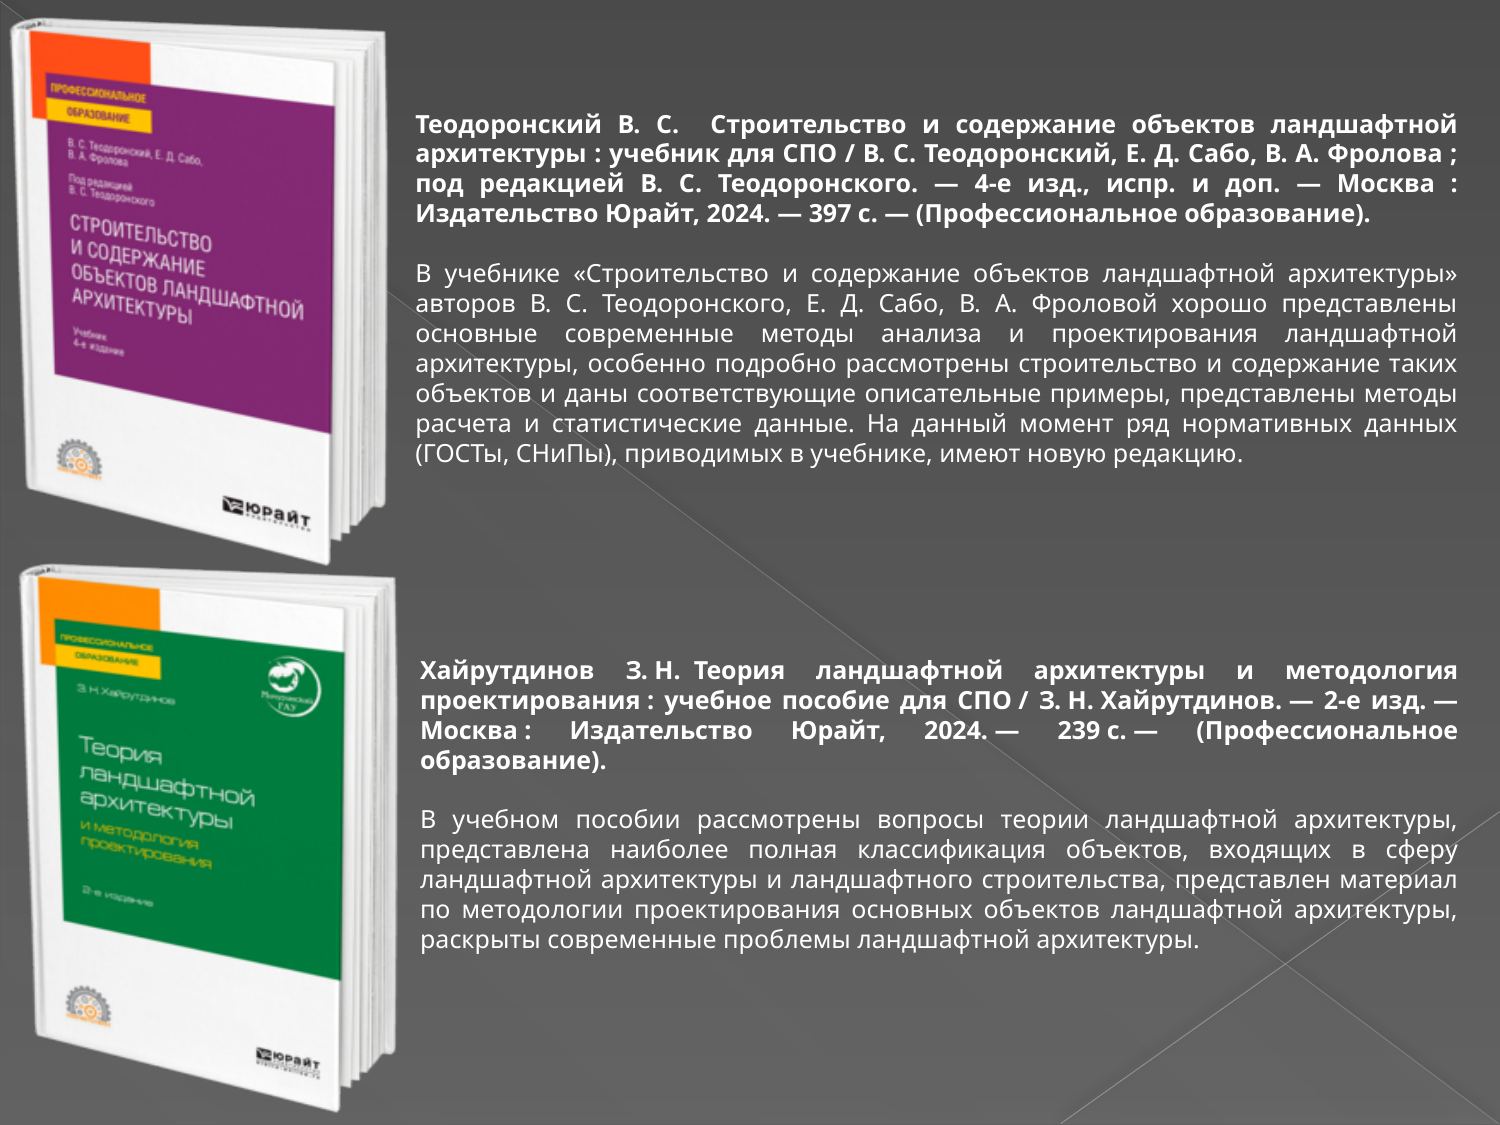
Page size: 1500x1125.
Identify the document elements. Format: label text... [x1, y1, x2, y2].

text_box Хайрутдинов З. Н. Теория ландшафтной архитектуры и методология проектирования : учебное пособие для СПО / З. Н. Хайрутдинов. — 2-е изд. — Москва : Издательство Юрайт, 2024. — 239 с. — (Профессиональное образование). В учебном пособии рассмотрены вопросы теории ландшафтной архитектуры, представлена наиболее полная классификация объектов, входящих в сферу ландшафтной архитектуры и ландшафтного строительства, представлен материал по методологии проектирования основных объектов ландшафтной архитектуры, раскрыты современные проблемы ландшафтной архитектуры. [416, 646, 1475, 962]
picture [0, 0, 413, 1125]
text_box Теодоронский В. С. Строительство и содержание объектов ландшафтной архитектуры : учебник для СПО / В. С. Теодоронский, Е. Д. Сабо, В. А. Фролова ; под редакцией В. С. Теодоронского. — 4-е изд., испр. и доп. — Москва : Издательство Юрайт, 2024. — 397 с. — (Профессиональное образование). В учебнике «Строительство и содержание объектов ландшафтной архитектуры» авторов В. С. Теодоронского, Е. Д. Сабо, В. А. Фроловой хорошо представлены основные современные методы анализа и проектирования ландшафтной архитектуры, особенно подробно рассмотрены строительство и содержание таких объектов и даны соответствующие описательные примеры, представлены методы расчета и статистические данные. На данный момент ряд нормативных данных (ГОСТы, СНиПы), приводимых в учебнике, имеют новую редакцию. [408, 100, 1475, 475]
